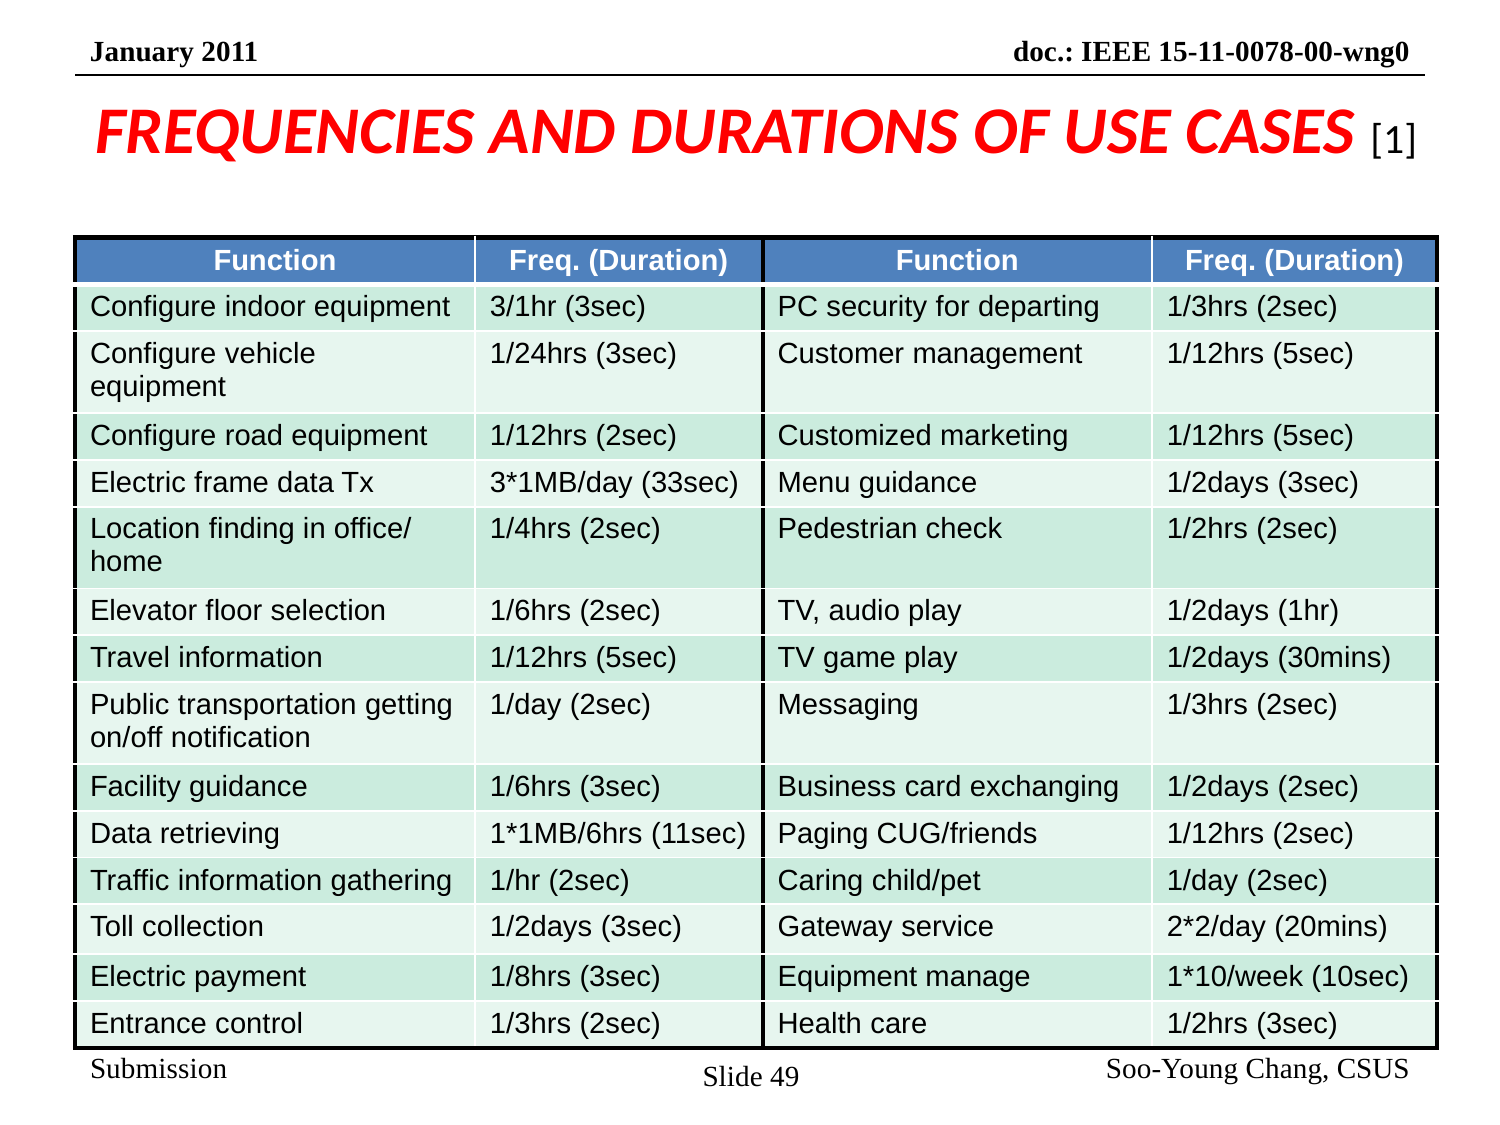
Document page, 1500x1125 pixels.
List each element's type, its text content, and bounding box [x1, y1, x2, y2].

table_cell 1/2hrs (2sec) [1153, 508, 1435, 588]
table_cell 1/2days (3sec) [1153, 461, 1435, 506]
table_cell 1*10/week (10sec) [1153, 955, 1435, 1000]
table_header Function [77, 240, 474, 282]
table_cell Public transportation getting on/off notification [77, 683, 474, 763]
table_cell TV game play [765, 636, 1151, 681]
table_cell Pedestrian check [765, 508, 1151, 588]
table_cell 1/6hrs (3sec) [476, 765, 761, 810]
table_cell Gateway service [765, 905, 1151, 953]
table_cell 3*1MB/day (33sec) [476, 461, 761, 506]
table_cell 1/2hrs (3sec) [1153, 1002, 1435, 1046]
table_cell 1/12hrs (2sec) [476, 414, 761, 459]
table_cell 1/12hrs (2sec) [1153, 812, 1435, 857]
table_cell 2*2/day (20mins) [1153, 905, 1435, 953]
table_cell Toll collection [77, 905, 474, 953]
table_cell Electric frame data Tx [77, 461, 474, 506]
table_cell Customer management [765, 332, 1151, 412]
table_header Function [765, 240, 1151, 282]
table_cell 1/hr (2sec) [476, 858, 761, 903]
table_cell Messaging [765, 683, 1151, 763]
table_cell PC security for departing [765, 287, 1151, 330]
table_cell Business card exchanging [765, 765, 1151, 810]
table_cell Configure vehicle equipment [77, 332, 474, 412]
table_cell 1/3hrs (2sec) [476, 1002, 761, 1046]
table_cell 1/2days (1hr) [1153, 589, 1435, 634]
table_cell Customized marketing [765, 414, 1151, 459]
table_cell Entrance control [77, 1002, 474, 1046]
table_cell Paging CUG/friends [765, 812, 1151, 857]
table_cell Electric payment [77, 955, 474, 1000]
table_cell 1/12hrs (5sec) [1153, 332, 1435, 412]
table_cell 1/6hrs (2sec) [476, 589, 761, 634]
table_cell Configure indoor equipment [77, 287, 474, 330]
table_cell 1/4hrs (2sec) [476, 508, 761, 588]
table_cell Elevator floor selection [77, 589, 474, 634]
table_cell TV, audio play [765, 589, 1151, 634]
table_cell 1/3hrs (2sec) [1153, 287, 1435, 330]
table_cell 1/2days (2sec) [1153, 765, 1435, 810]
table_cell 1*1MB/6hrs (11sec) [476, 812, 761, 857]
table_cell 1/8hrs (3sec) [476, 955, 761, 1000]
table_cell 1/24hrs (3sec) [476, 332, 761, 412]
table_cell Facility guidance [77, 765, 474, 810]
table_cell 1/day (2sec) [1153, 858, 1435, 903]
table_cell 1/2days (3sec) [476, 905, 761, 953]
table_cell Equipment manage [765, 955, 1151, 1000]
table_header Freq. (Duration) [476, 240, 761, 282]
table_cell 1/day (2sec) [476, 683, 761, 763]
table_cell Traffic information gathering [77, 858, 474, 903]
table_cell Health care [765, 1002, 1151, 1046]
table_header Freq. (Duration) [1153, 240, 1435, 282]
table_cell 3/1hr (3sec) [476, 287, 761, 330]
table_cell Travel information [77, 636, 474, 681]
text_box Slide 49 [687, 1050, 815, 1100]
table_cell 1/12hrs (5sec) [1153, 414, 1435, 459]
table_cell 1/2days (30mins) [1153, 636, 1435, 681]
table_cell Data retrieving [77, 812, 474, 857]
table_cell 1/3hrs (2sec) [1153, 683, 1435, 763]
table_cell 1/12hrs (5sec) [476, 636, 761, 681]
table_cell Configure road equipment [77, 414, 474, 459]
table_cell Caring child/pet [765, 858, 1151, 903]
title FREQUENCIES AND DURATIONS OF USE CASES [1] [75, 45, 1438, 233]
table_cell Menu guidance [765, 461, 1151, 506]
table_cell Location finding in office/home [77, 508, 474, 588]
